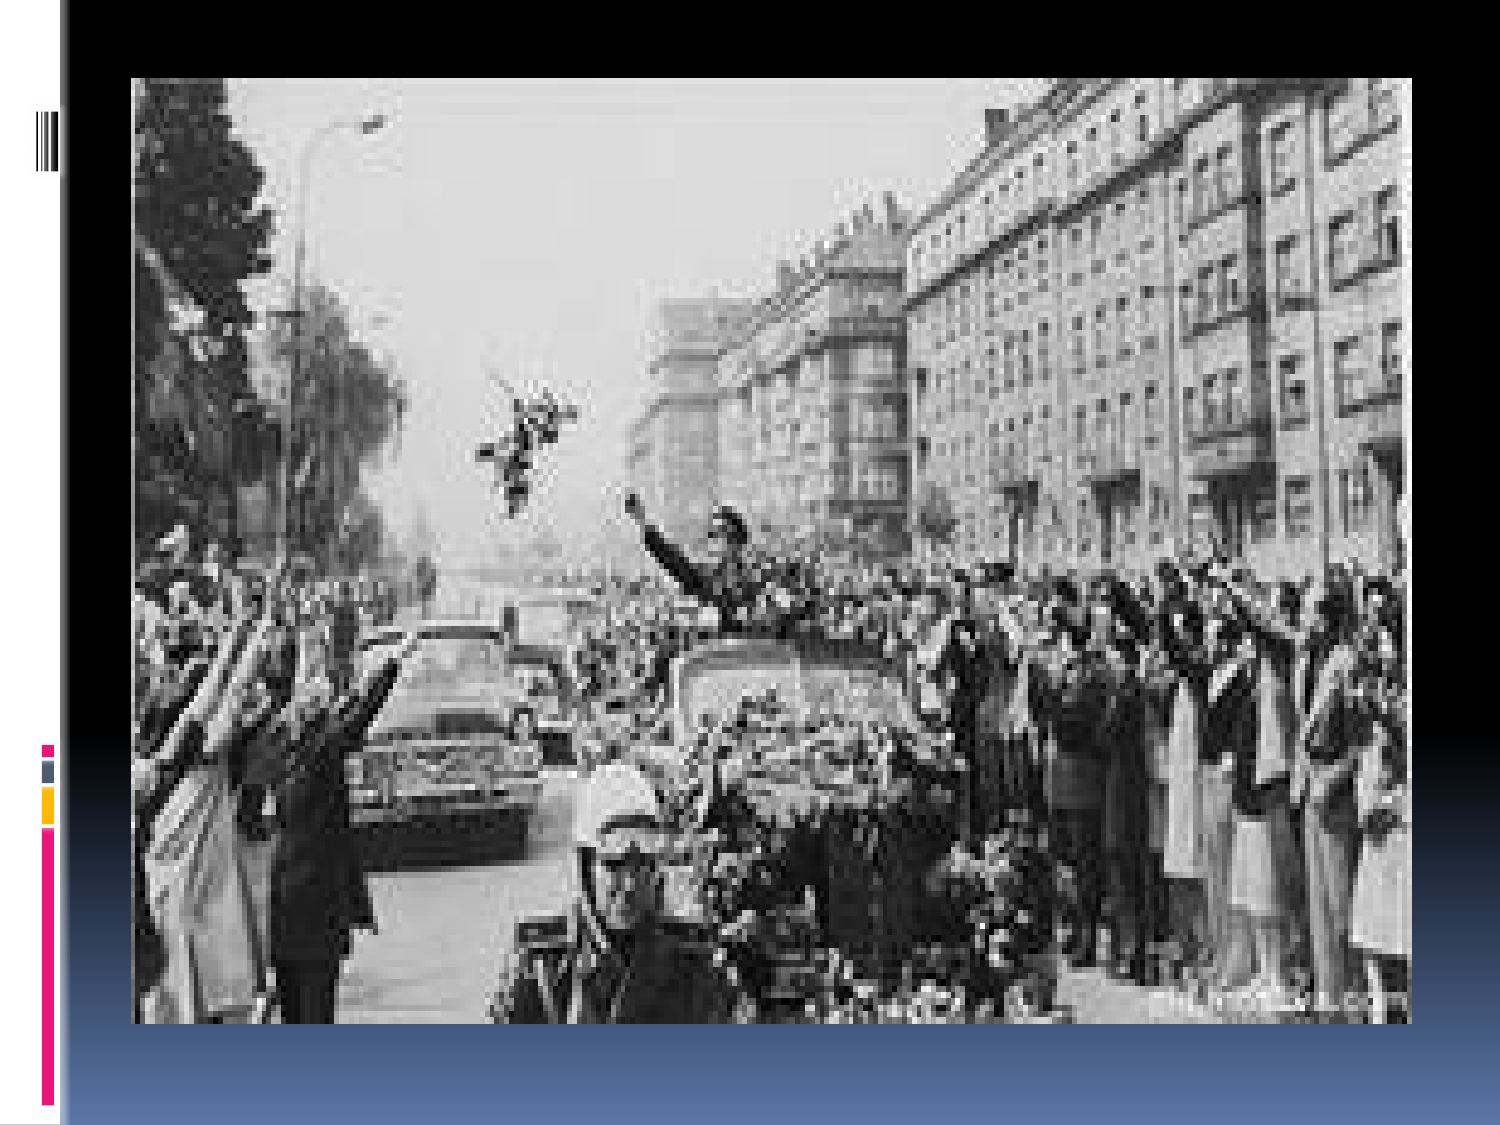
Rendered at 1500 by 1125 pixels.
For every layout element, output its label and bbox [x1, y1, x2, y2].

picture [131, 77, 1412, 1024]
